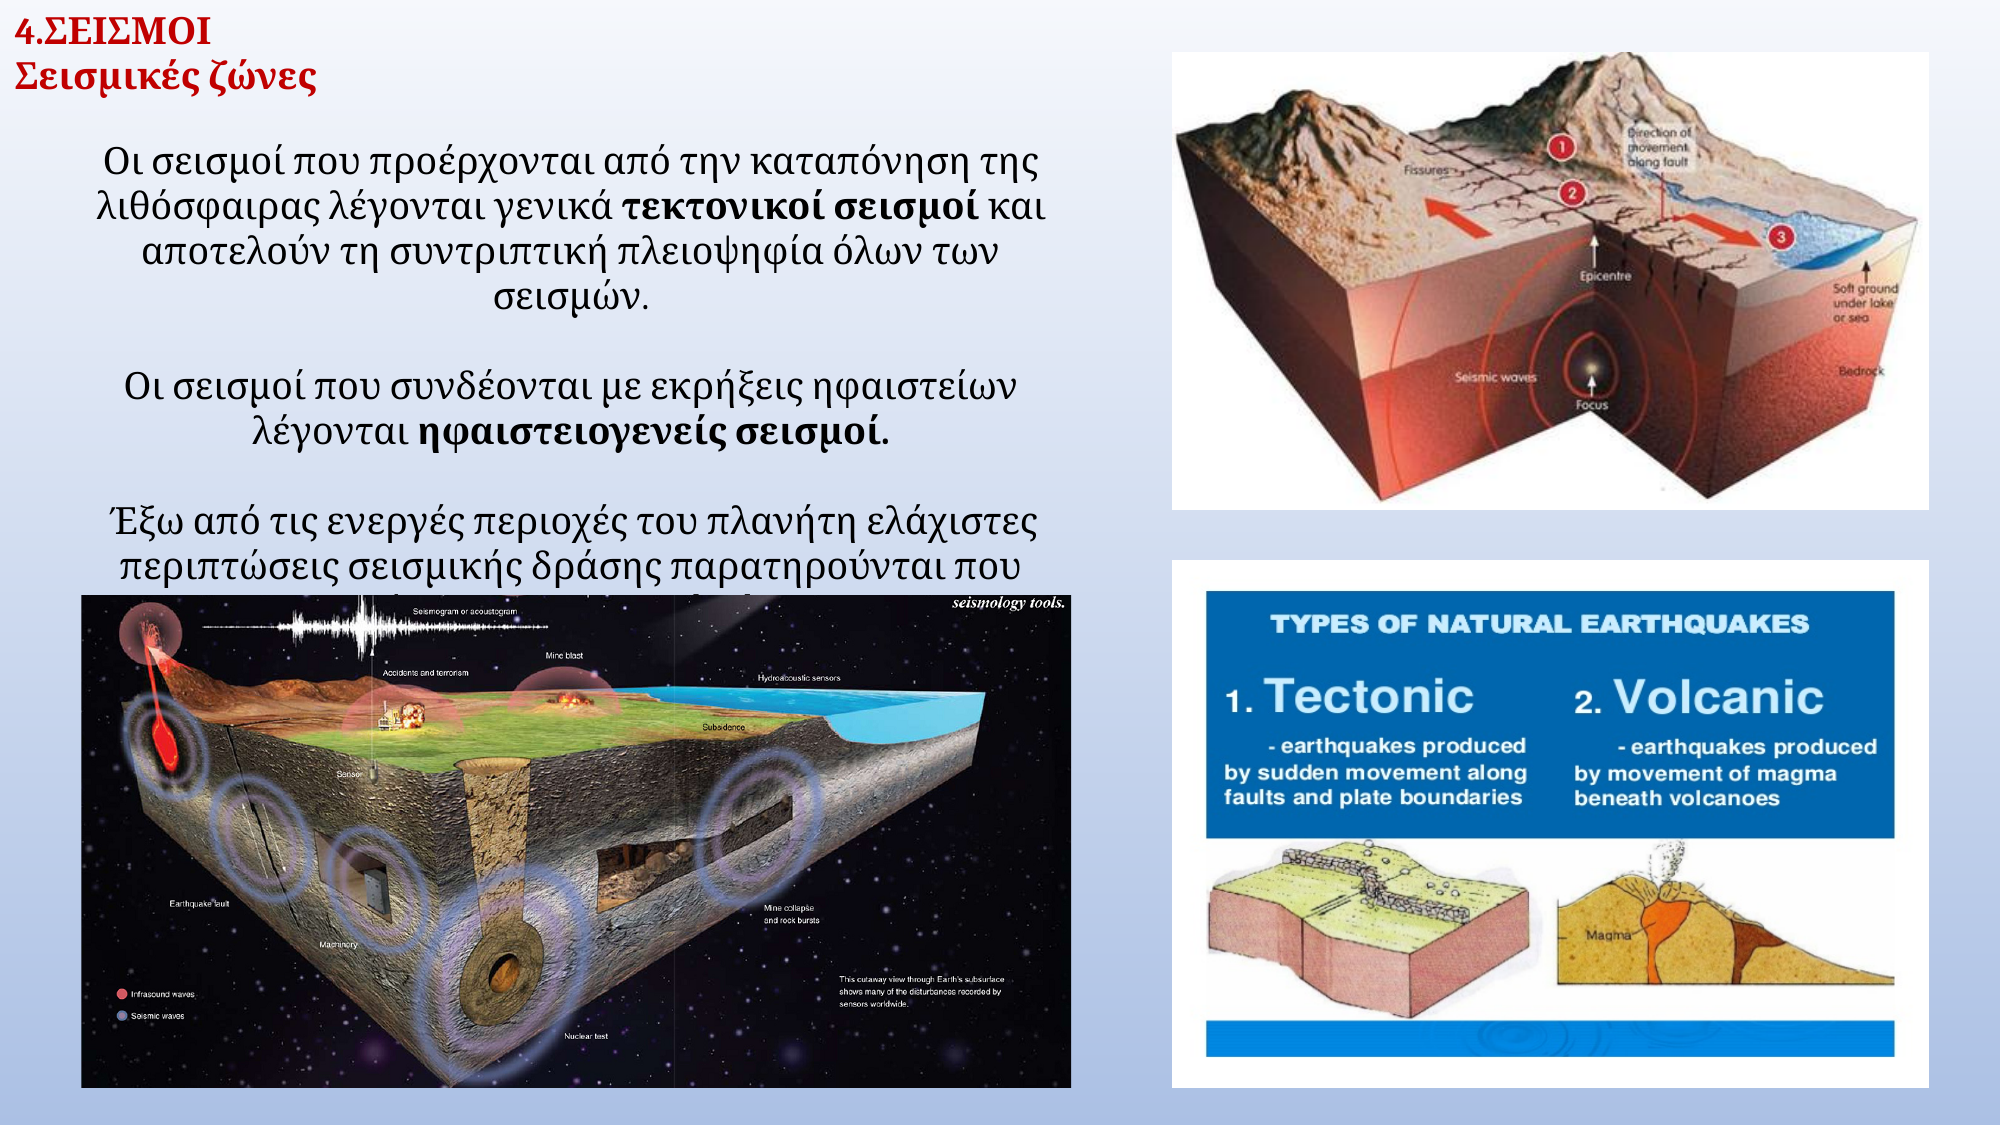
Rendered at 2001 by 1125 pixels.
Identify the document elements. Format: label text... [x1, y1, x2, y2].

picture [81, 595, 1072, 1088]
text_box Οι σεισμοί που προέρχονται από την καταπόνηση της λιθόσφαιρας λέγονται γενικά τεκτονικοί σεισμοί και αποτελούν τη συντριπτική πλειοψηφία όλων των σεισμών. Οι σεισμοί που συνδέονται με εκρήξεις ηφαιστείων λέγονται ηφαιστειογενείς σεισμοί. Έξω από τις ενεργές περιοχές του πλανήτη ελάχιστες περιπτώσεις σεισμικής δράσης παρατηρούνται που οφείλονται σε τοπικά αίτια. [71, 130, 1072, 640]
text_box 4.ΣΕΙΣΜΟΙ Σεισμικές ζώνες [0, 0, 1000, 105]
picture [1172, 560, 1929, 1088]
picture [1172, 52, 1929, 510]
